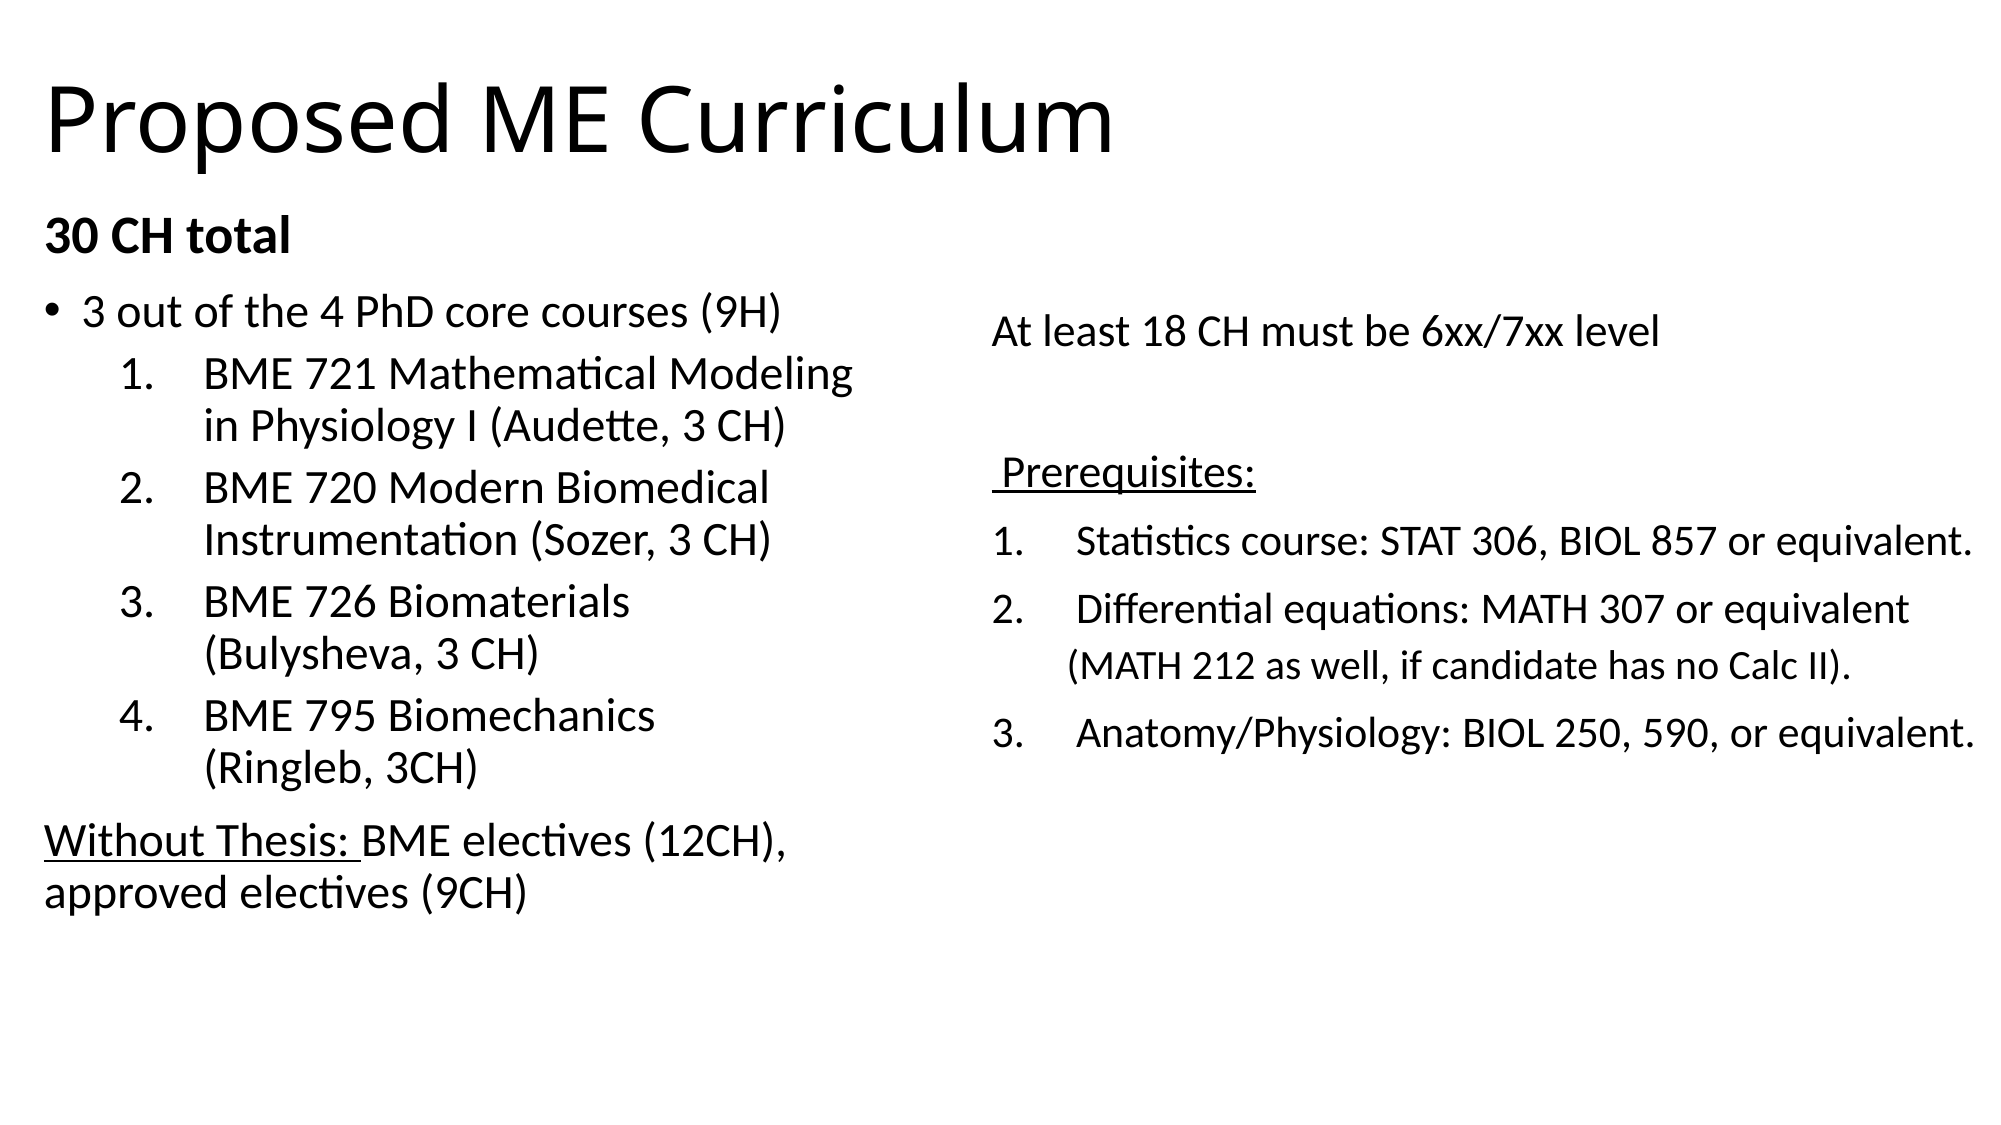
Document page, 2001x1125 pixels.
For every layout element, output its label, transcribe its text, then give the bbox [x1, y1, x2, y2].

title Proposed ME Curriculum [28, 46, 1754, 200]
list 30 CH total 3 out of the 4 PhD core courses (9H) BME 721 Mathematical Modeling in Physiology I (Audette, 3 CH) BME 720 Modern Biomedical Instrumentation (Sozer, 3 CH) BME 726 Biomaterials (Bulysheva, 3 CH) BME 795 Biomechanics (Ringleb, 3CH) Without Thesis: BME electives (12CH), approved electives (9CH) [28, 199, 909, 1073]
list At least 18 CH must be 6xx/7xx level Prerequisites: Statistics course: STAT 306, BIOL 857 or equivalent. Differential equations: MATH 307 or equivalent (MATH 212 as well, if candidate has no Calc II). Anatomy/Physiology: BIOL 250, 590, or equivalent. [976, 299, 2000, 770]
